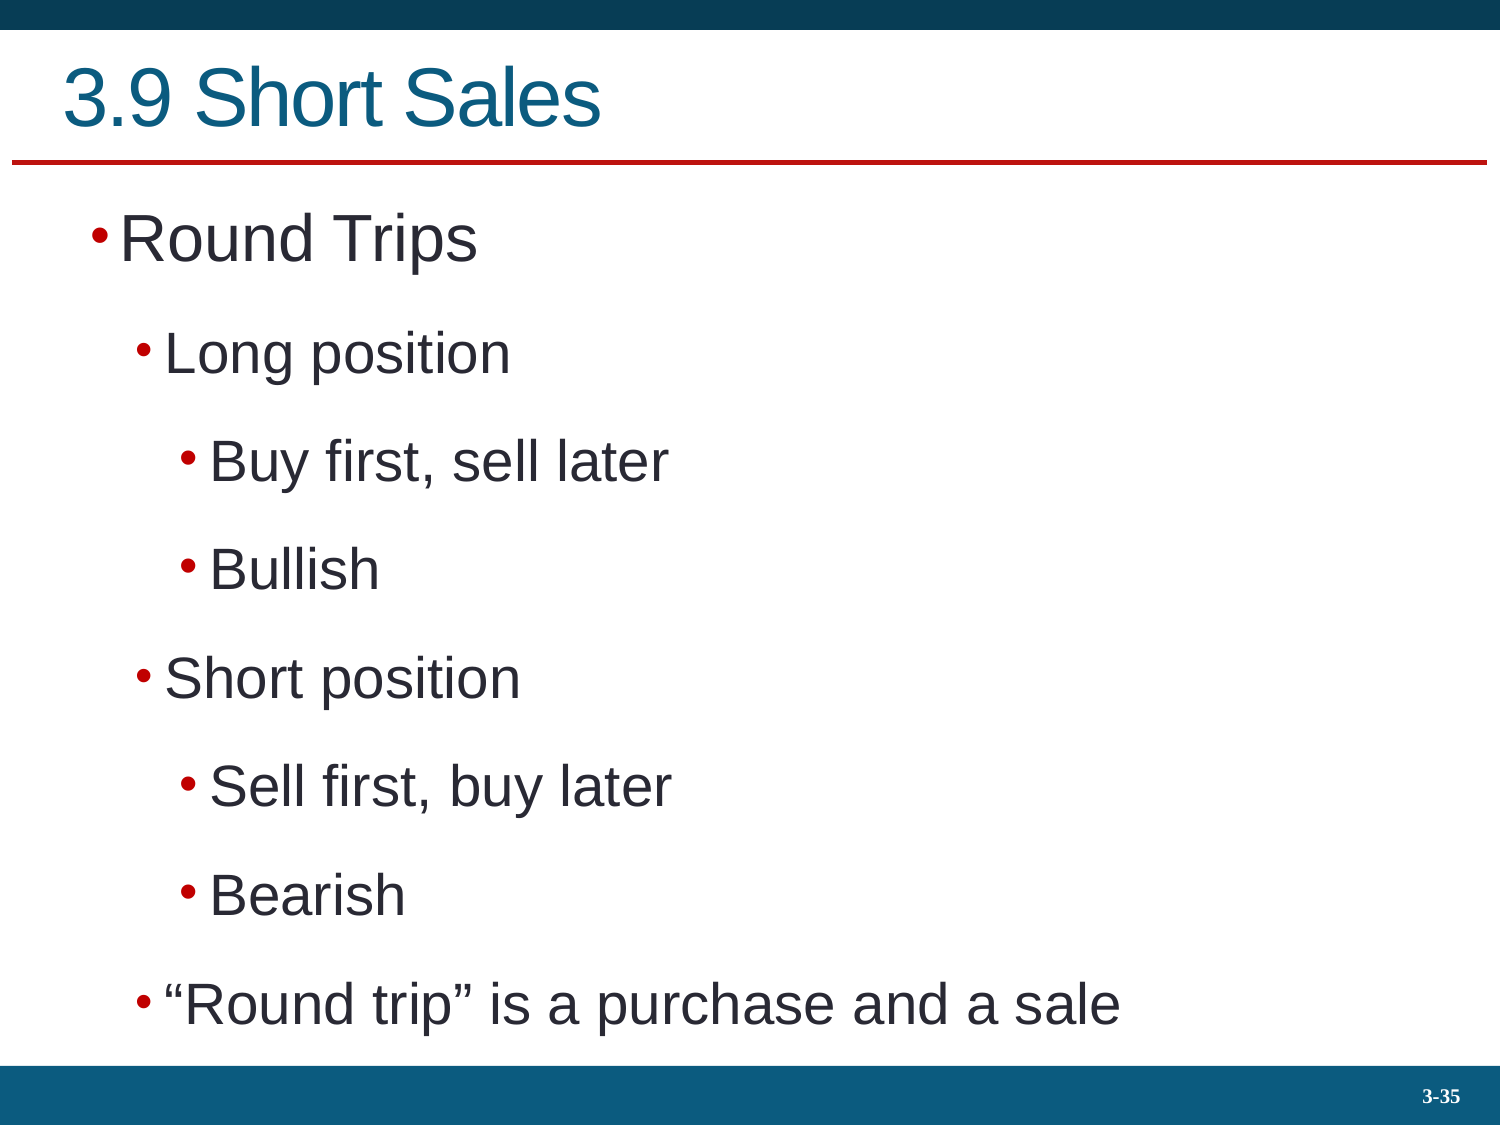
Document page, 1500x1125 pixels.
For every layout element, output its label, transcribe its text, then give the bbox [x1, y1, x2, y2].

title 3.9 Short Sales [47, 24, 1453, 163]
text_box Round Trips Long position Buy first, sell later Bullish Short position Sell first, buy later Bearish “Round trip” is a purchase and a sale [74, 187, 1425, 988]
